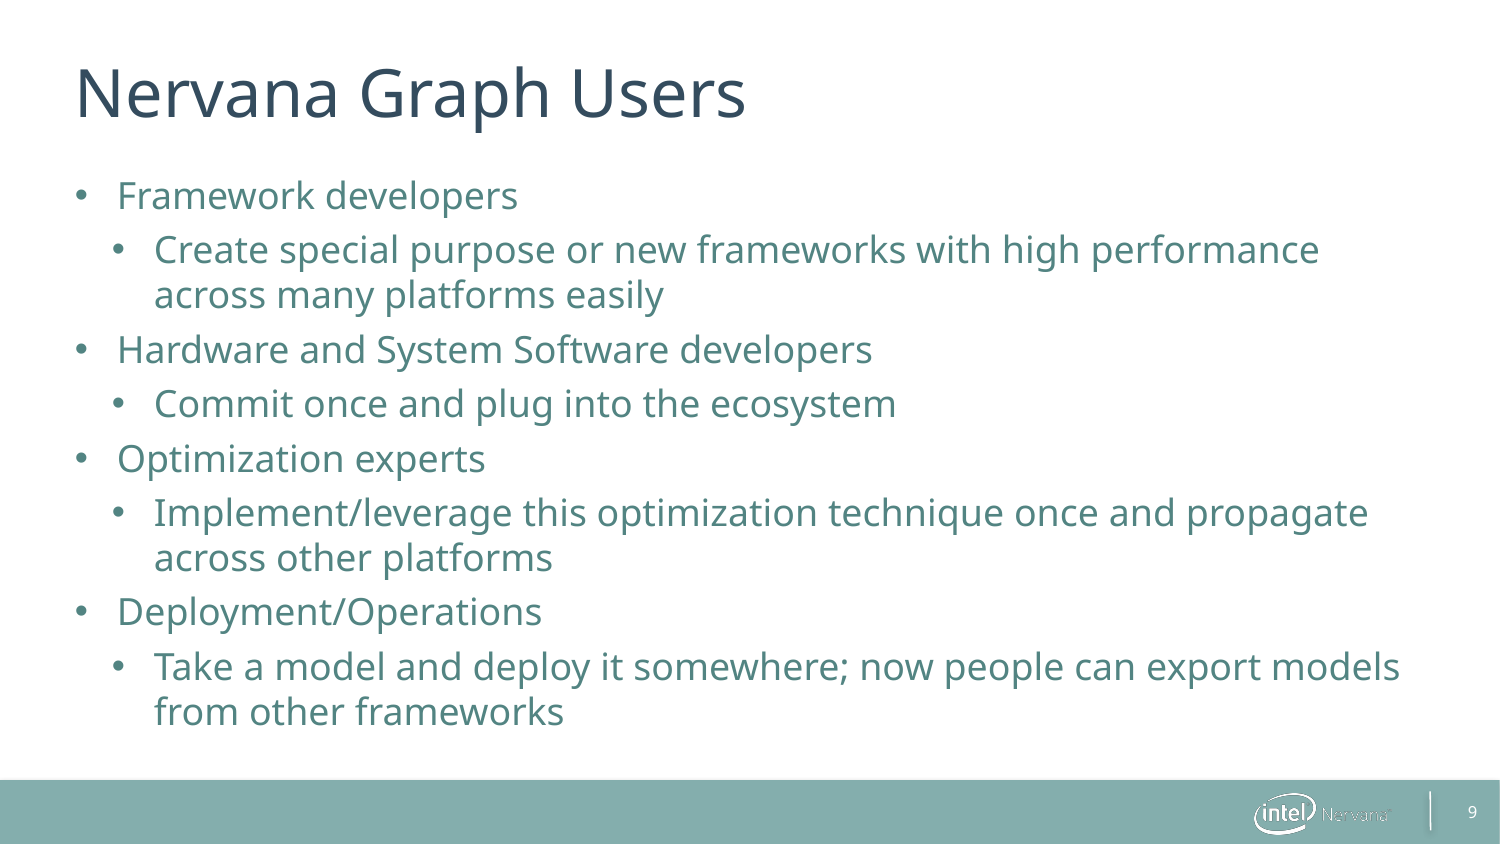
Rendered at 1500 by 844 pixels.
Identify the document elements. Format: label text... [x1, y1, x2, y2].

slide_number 9 [1127, 791, 1478, 837]
list Framework developers Create special purpose or new frameworks with high performance across many platforms easily Hardware and System Software developers Commit once and plug into the ecosystem Optimization experts Implement/leverage this optimization technique once and propagate across other platforms Deployment/Operations Take a model and deploy it somewhere; now people can export models from other frameworks [74, 171, 1425, 734]
title Nervana Graph Users [74, 50, 1425, 171]
